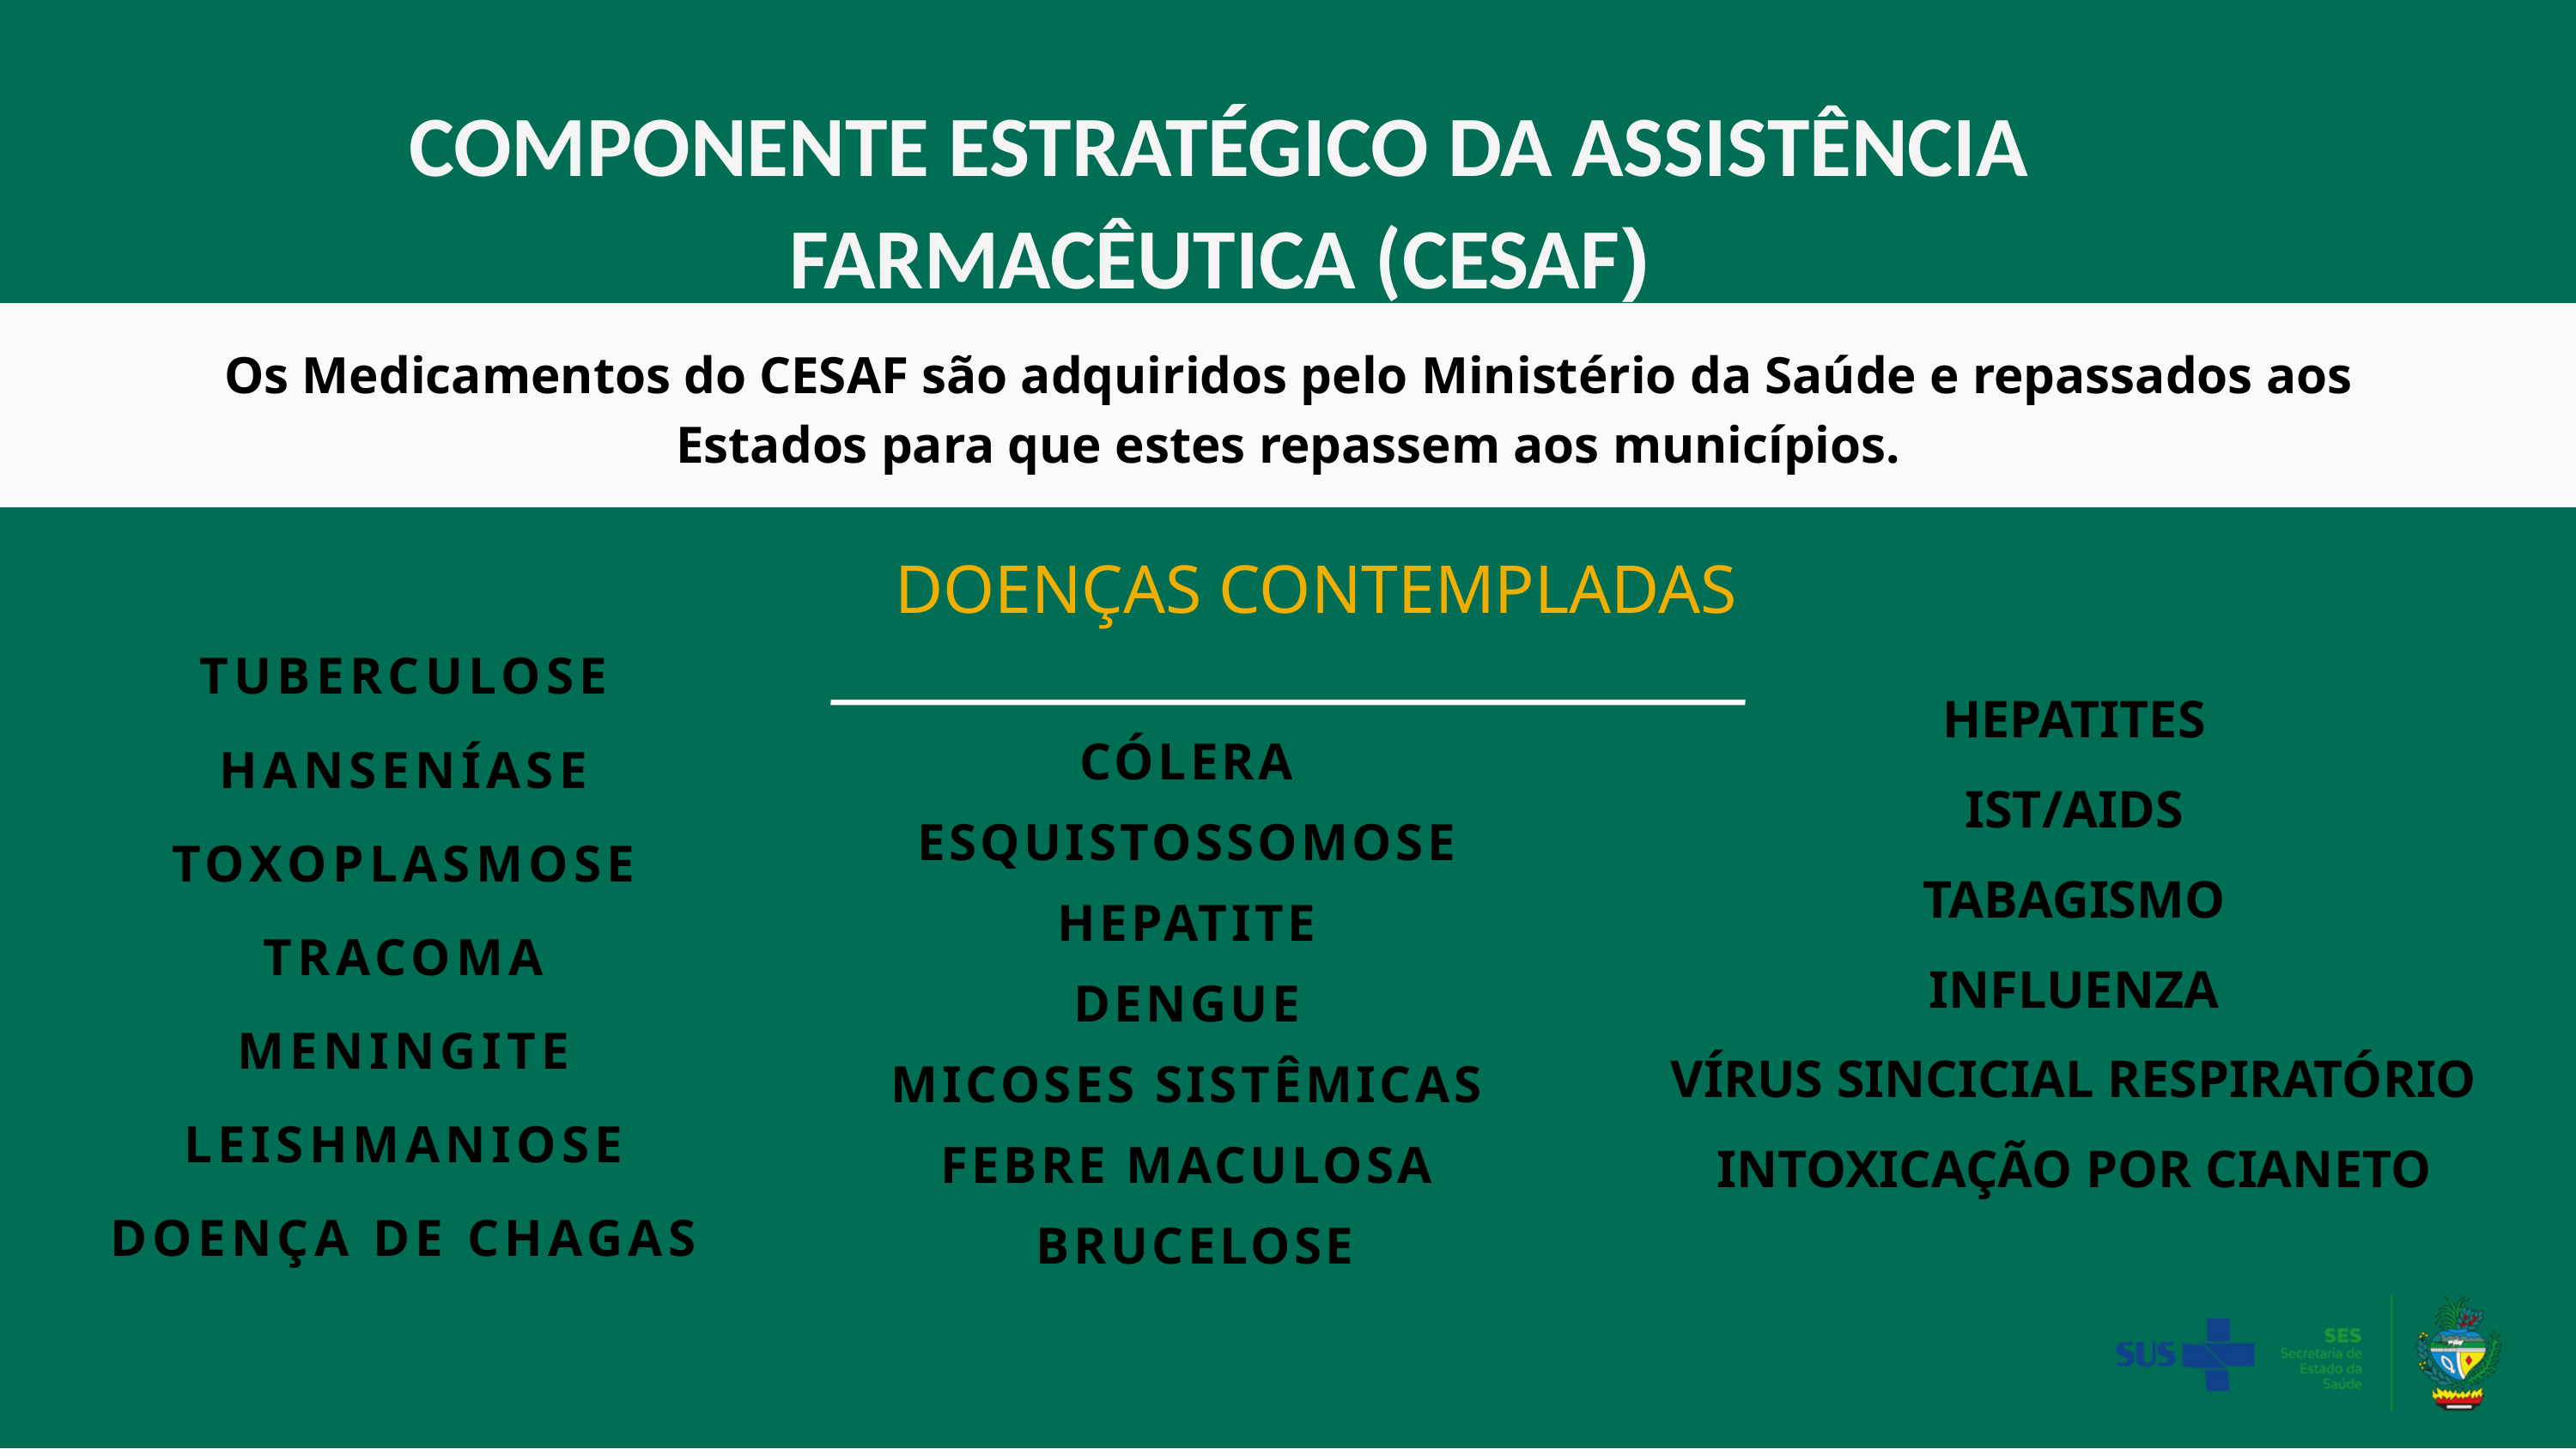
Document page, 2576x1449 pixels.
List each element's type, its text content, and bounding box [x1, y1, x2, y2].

text_box Os Medicamentos do CESAF são adquiridos pelo Ministério da Saúde e repassados aos Estados para que estes repassem aos municípios. [145, 333, 2432, 473]
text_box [0, 506, 2576, 1449]
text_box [0, 0, 2576, 304]
